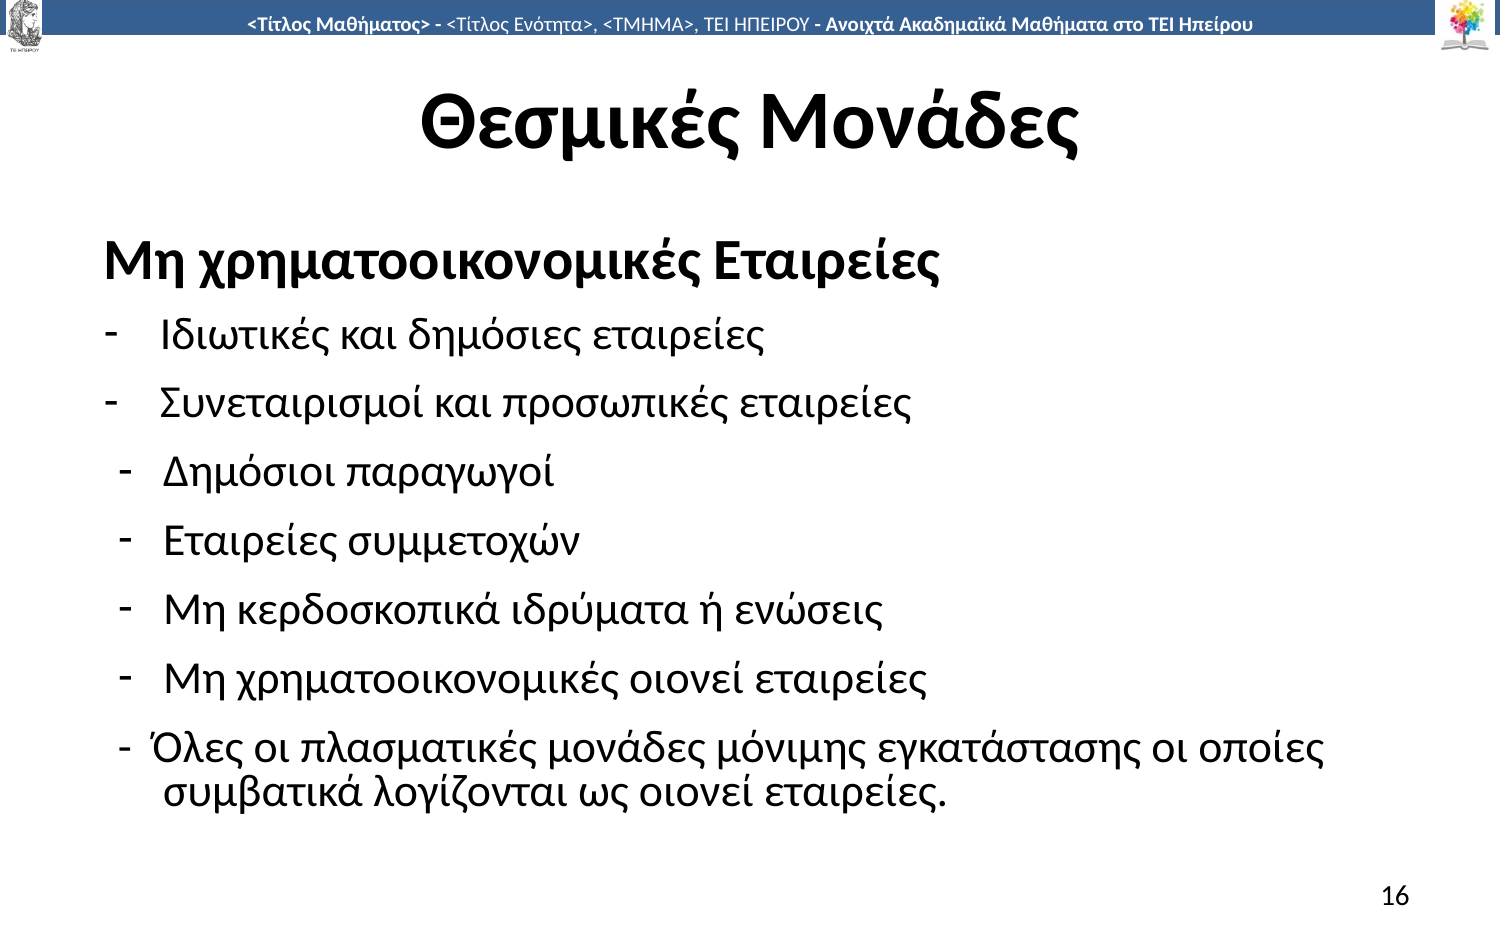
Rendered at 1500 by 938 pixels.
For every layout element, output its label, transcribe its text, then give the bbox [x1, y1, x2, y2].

title Θεσμικές Μονάδες [75, 37, 1425, 194]
picture [1435, 0, 1495, 52]
slide_number 16 [1074, 868, 1425, 919]
list Μη χρηματοοικονομικές Εταιρείες Ιδιωτικές και δημόσιες εταιρείες Συνεταιρισμοί και προσωπικές εταιρείες Δημόσιοι παραγωγοί Εταιρείες συμμετοχών Μη κερδοσκοπικά ιδρύματα ή ενώσεις Μη χρηματοοικονομικές οιονεί εταιρείες - Όλες οι πλασματικές μονάδες μόνιμης εγκατάστασης οι οποίες συμβατικά λογίζονται ως οιονεί εταιρείες. [88, 232, 1439, 852]
picture [6, 0, 42, 54]
